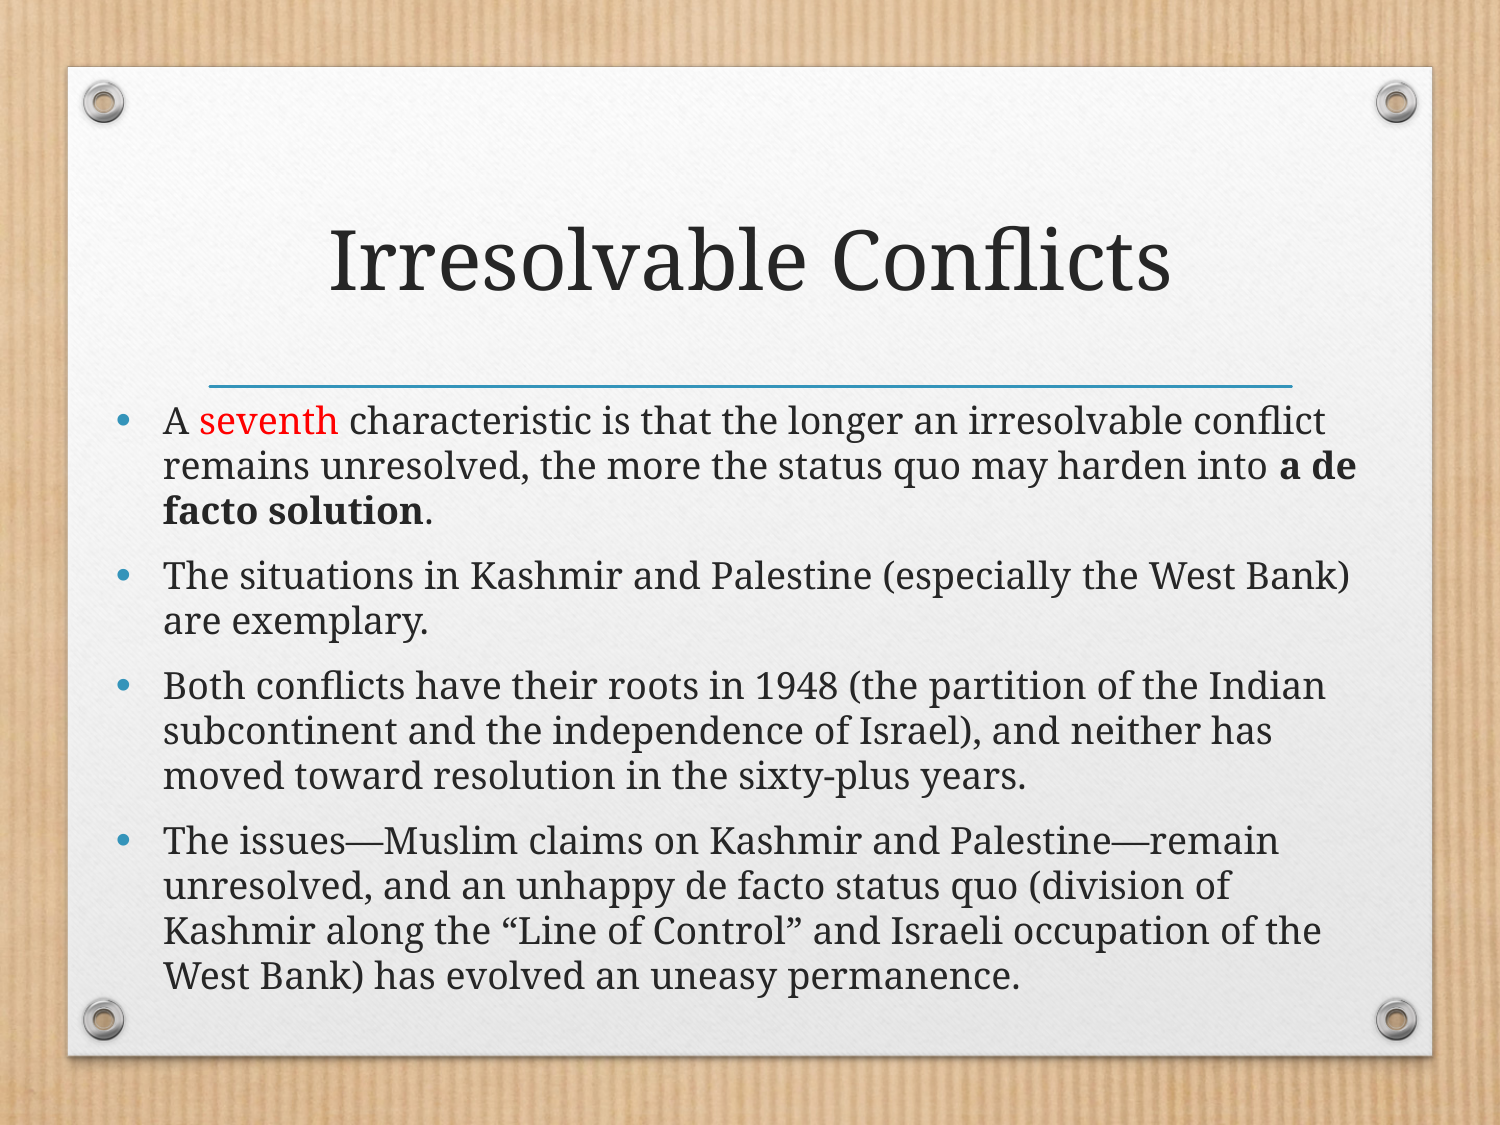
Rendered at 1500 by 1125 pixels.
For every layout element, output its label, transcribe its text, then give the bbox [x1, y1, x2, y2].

list A seventh characteristic is that the longer an irresolvable conflict remains unresolved, the more the status quo may harden into a de facto solution. The situations in Kashmir and Palestine (especially the West Bank) are exemplary. Both conflicts have their roots in 1948 (the partition of the Indian subcontinent and the independence of Israel), and neither has moved toward resolution in the sixty-plus years. The issues—Muslim claims on Kashmir and Palestine—remain unresolved, and an unhappy de facto status quo (division of Kashmir along the “Line of Control” and Israeli occupation of the West Bank) has evolved an uneasy permanence. [100, 389, 1392, 955]
title Irresolvable Conflicts [193, 150, 1309, 365]
picture [0, 0, 1500, 1125]
